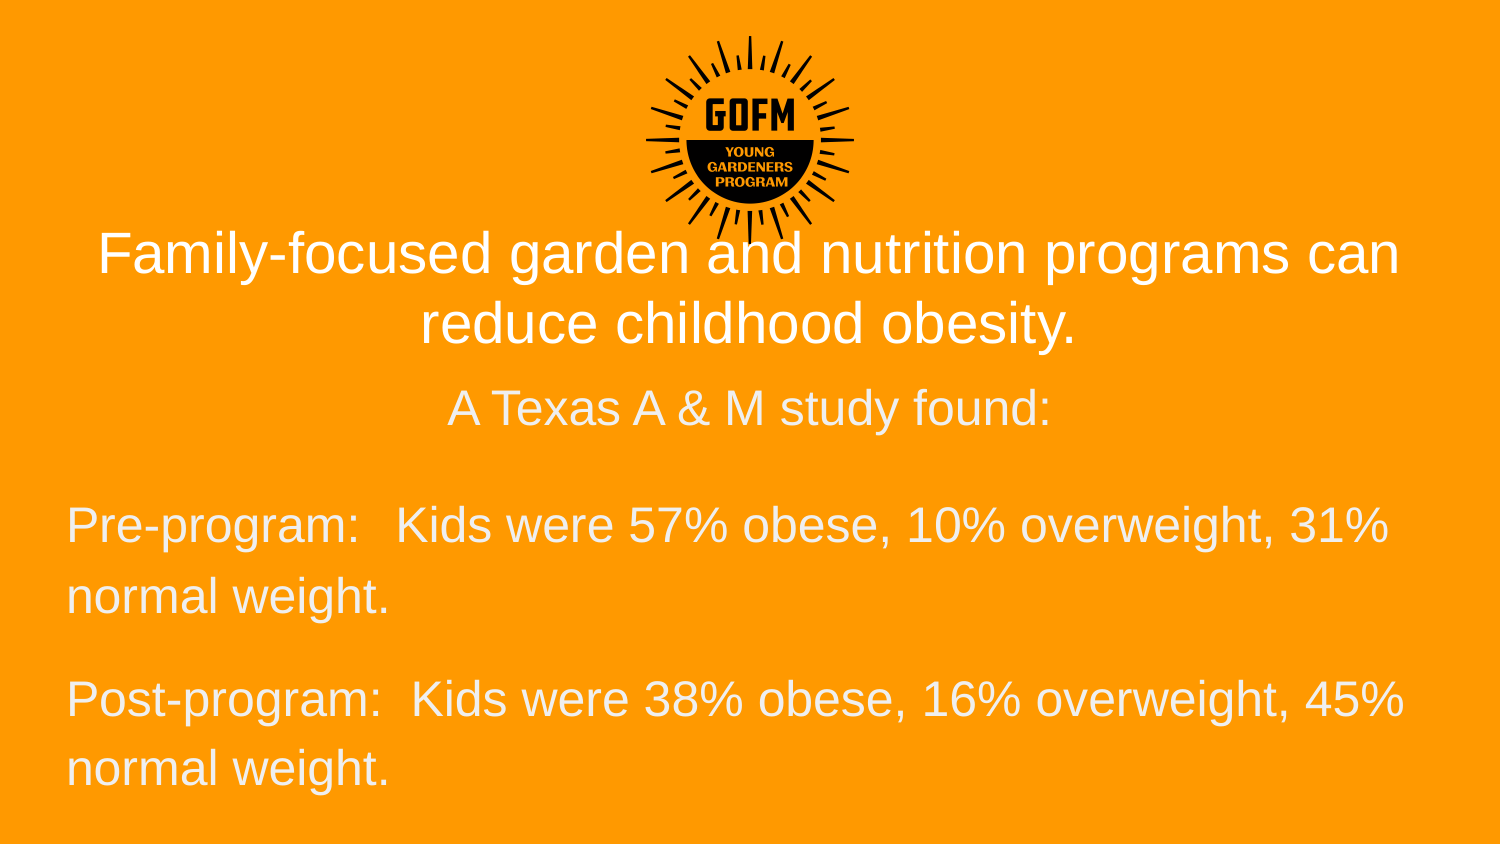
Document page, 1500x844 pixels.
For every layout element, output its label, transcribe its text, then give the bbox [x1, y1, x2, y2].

title Family-focused garden and nutrition programs can reduce childhood obesity. [858, 200, 1459, 371]
picture [646, 36, 854, 244]
title Family-focused garden and nutrition programs can reduce childhood obesity. [41, 200, 641, 371]
list A Texas A & M study found: Pre-program: Kids were 57% obese, 10% overweight, 31% normal weight. Post-program: Kids were 38% obese, 16% overweight, 45% normal weight. [51, 243, 1449, 714]
